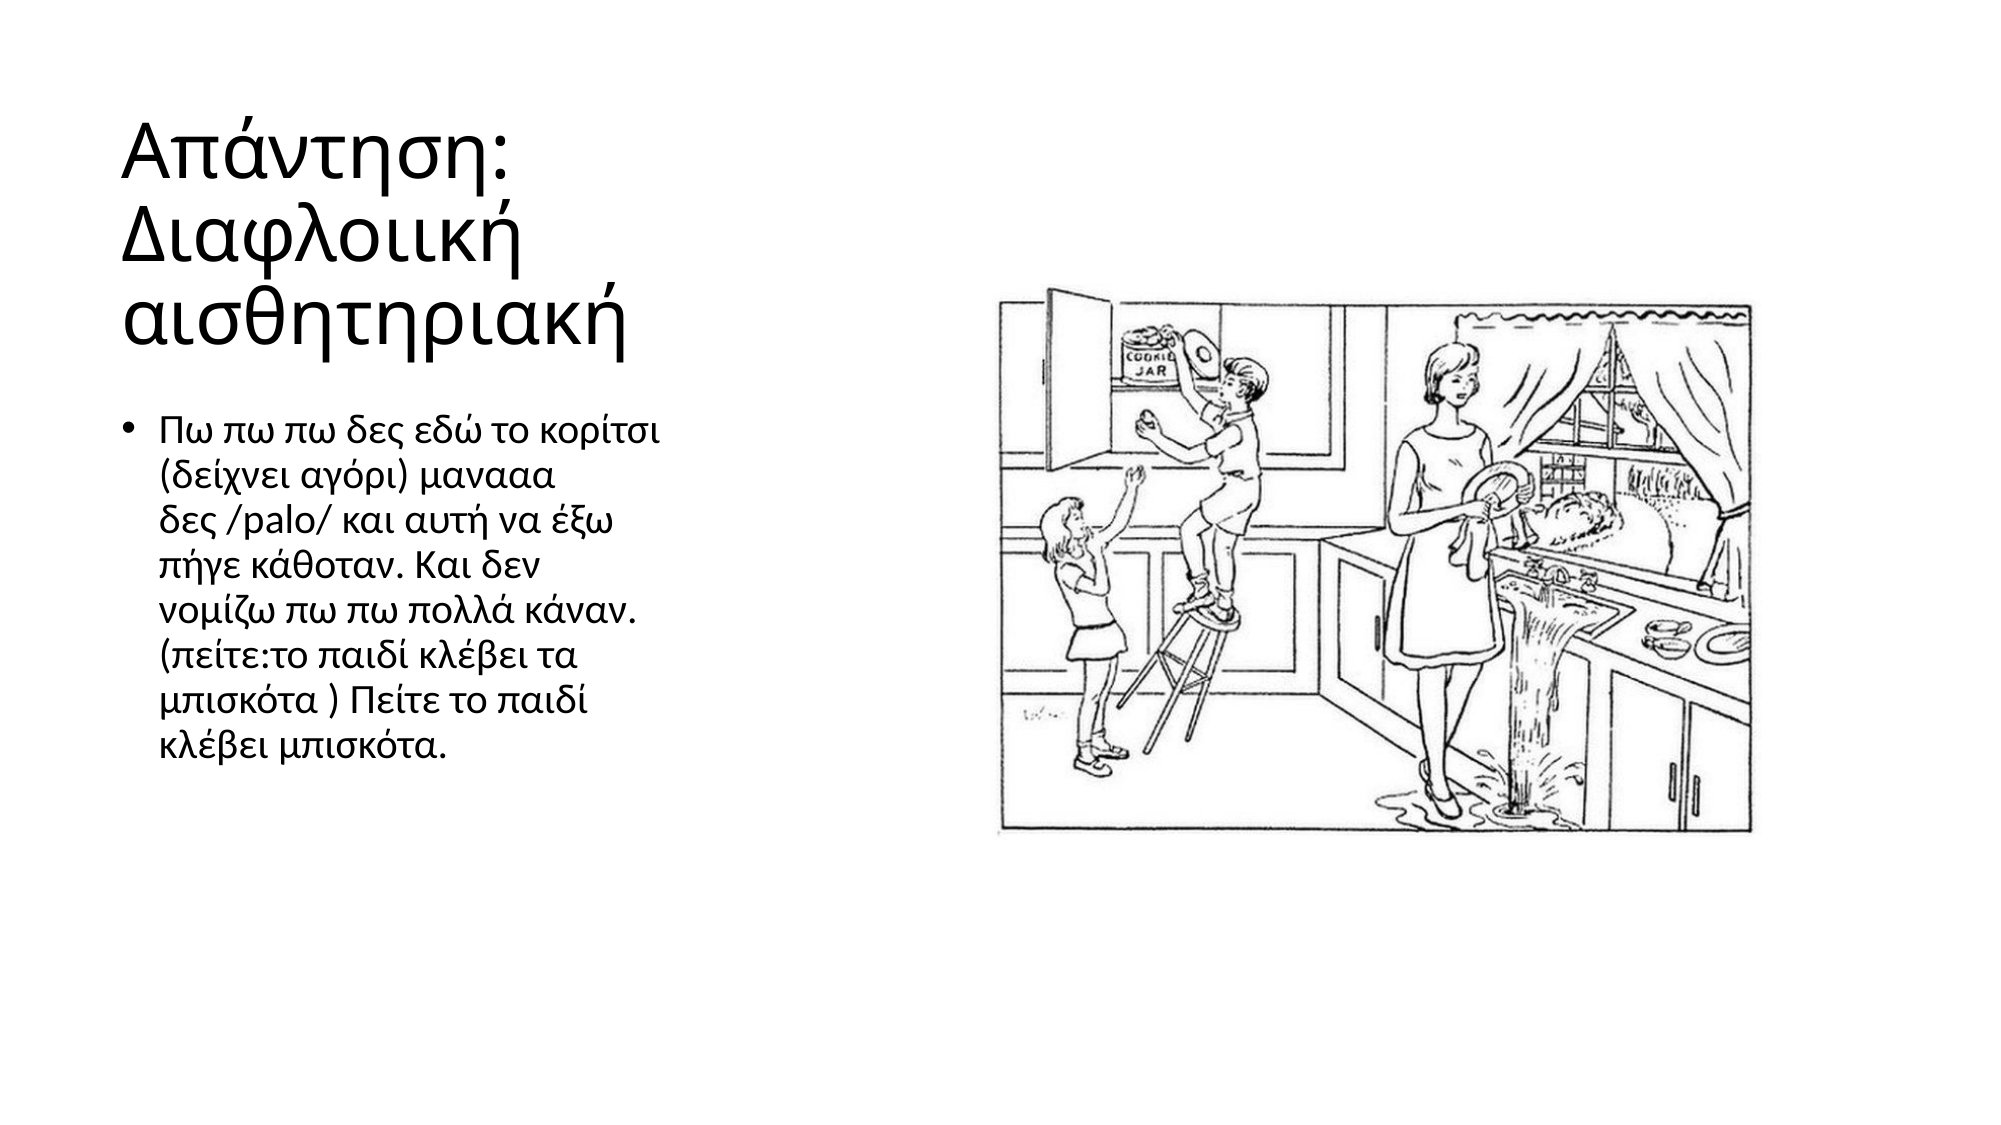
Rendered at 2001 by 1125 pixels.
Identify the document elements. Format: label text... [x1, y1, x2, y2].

list Πω πω πω δες εδώ το κορίτσι (δείχνει αγόρι) μανααα δες /palo/ και αυτή να έξω πήγε κάθοταν. Και δεν νομίζω πω πω πολλά κάναν. (πείτε:το παιδί κλέβει τα μπισκότα ) Πείτε το παιδί κλέβει μπισκότα. [106, 399, 682, 1021]
title Απάντηση: Διαφλοιική αισθητηριακή [106, 103, 682, 370]
picture [886, 284, 1875, 840]
